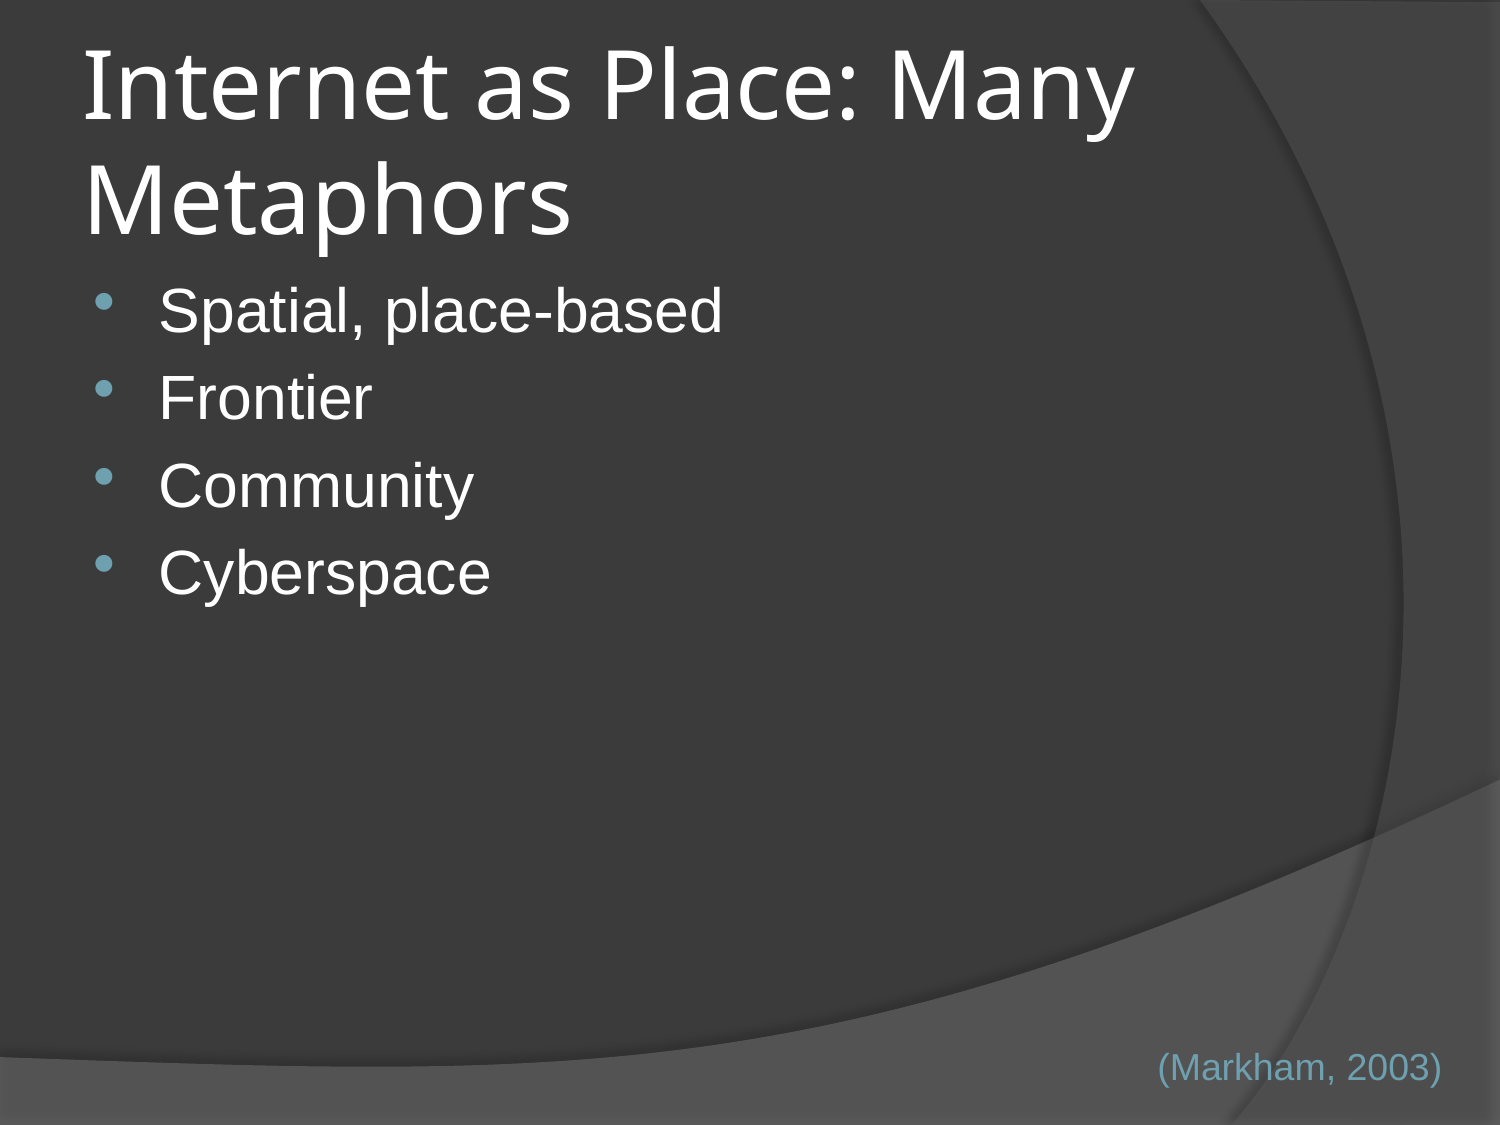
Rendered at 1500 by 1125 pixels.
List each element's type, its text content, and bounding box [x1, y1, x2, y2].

text_box (Markham, 2003) [1142, 1035, 1458, 1095]
list Spatial, place-based Frontier Community Cyberspace [75, 262, 1300, 1063]
title Internet as Place: Many Metaphors [75, 45, 1500, 233]
